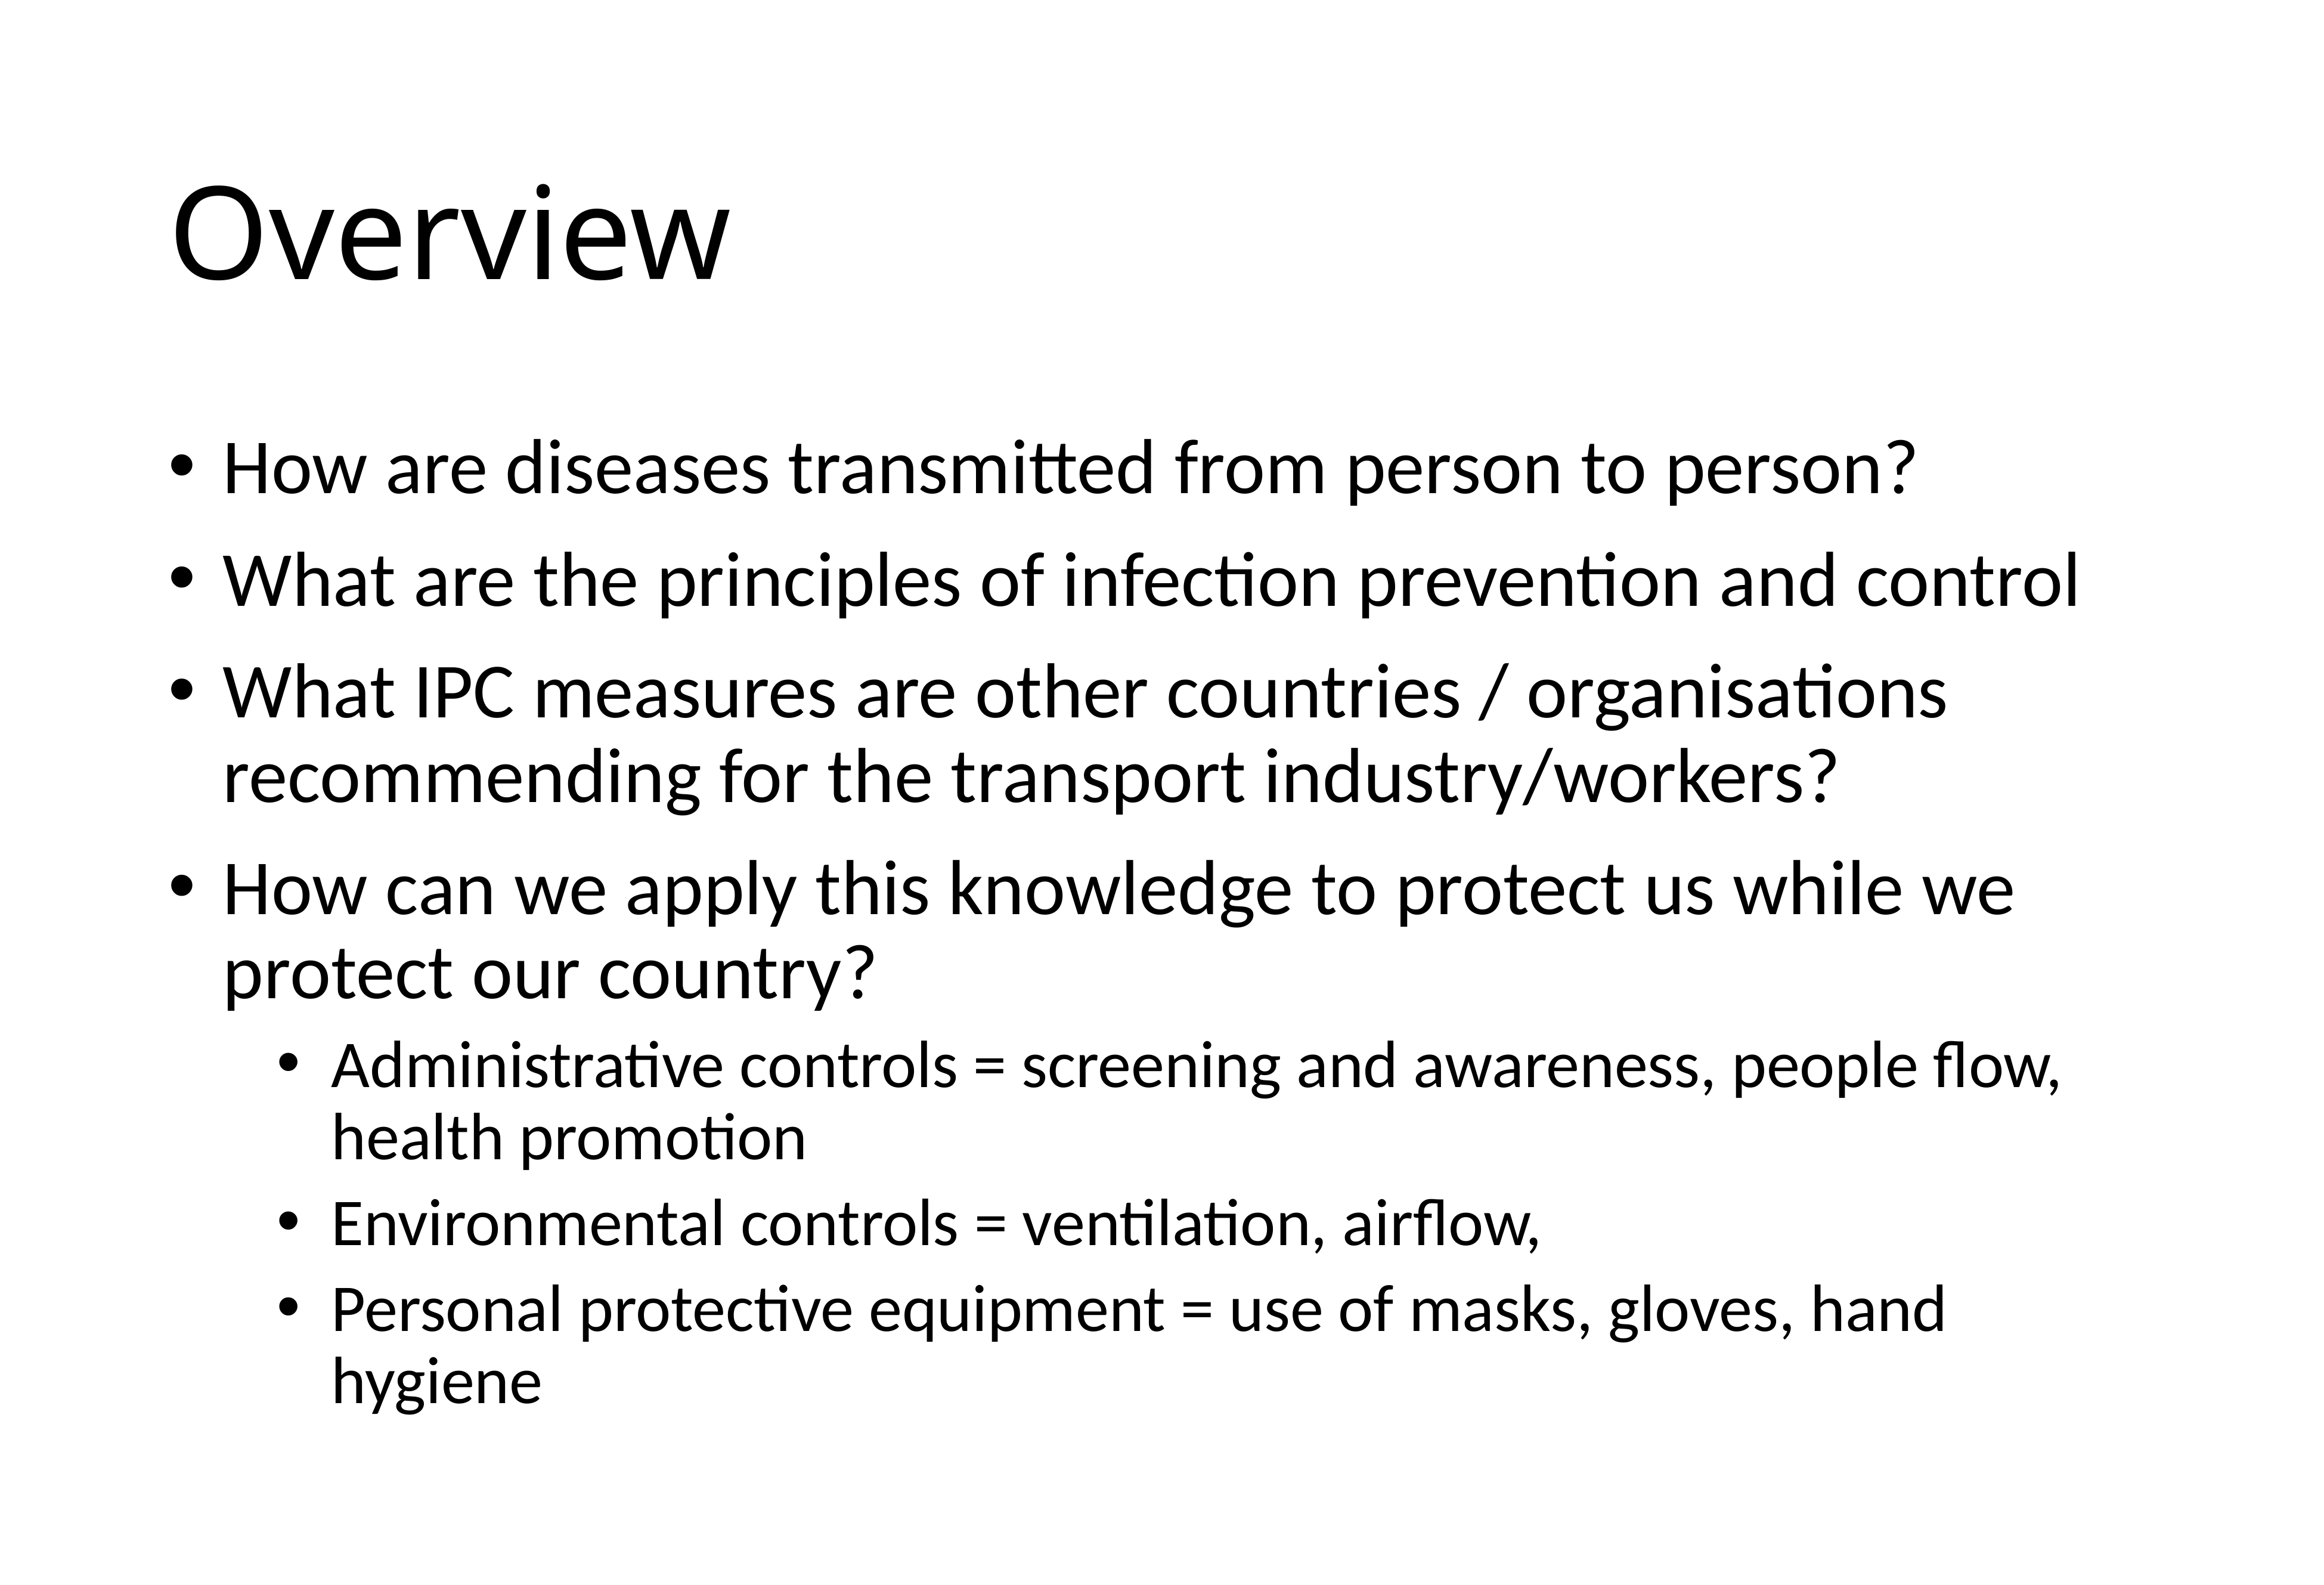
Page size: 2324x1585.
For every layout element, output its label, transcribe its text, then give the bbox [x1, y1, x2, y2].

title Overview [159, 84, 2164, 391]
list How are diseases transmitted from person to person? What are the principles of infection prevention and control What IPC measures are other countries / organisations recommending for the transport industry/workers? How can we apply this knowledge to protect us while we protect our country? Administrative controls = screening and awareness, people flow, health promotion Environmental controls = ventilation, airflow, Personal protective equipment = use of masks, gloves, hand hygiene [159, 422, 2164, 1428]
